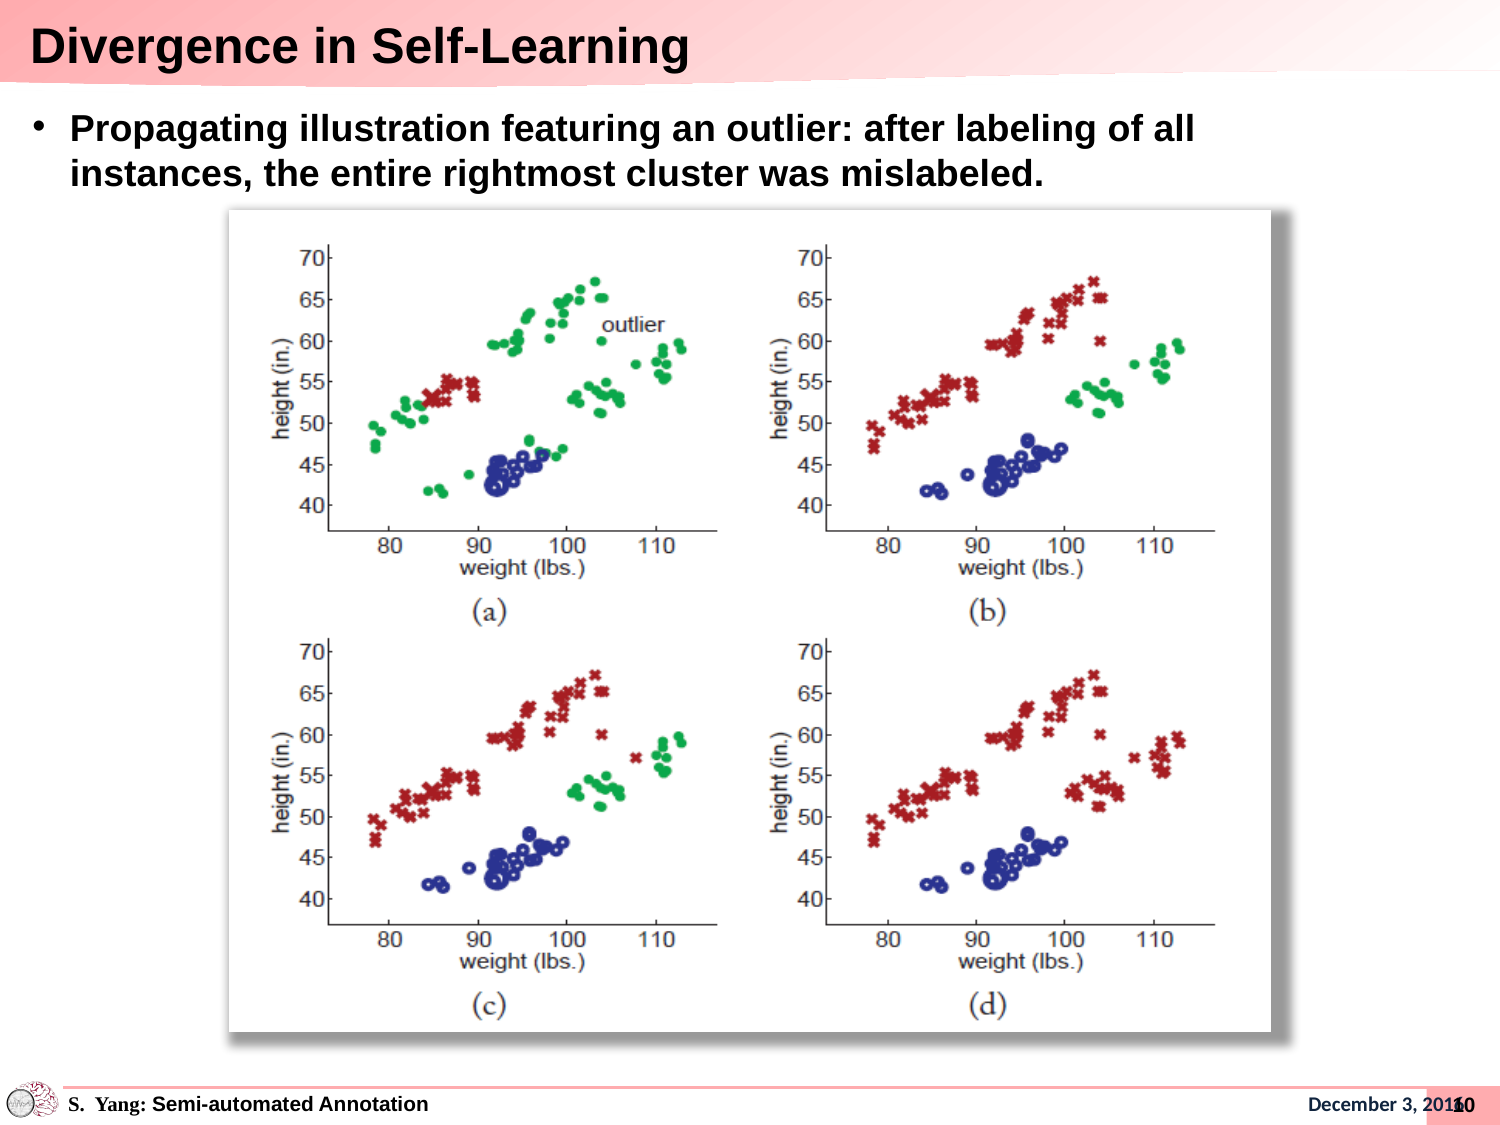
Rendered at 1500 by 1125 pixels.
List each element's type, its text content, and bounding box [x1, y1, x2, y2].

text_box Propagating illustration featuring an outlier: after labeling of all instances, the entire rightmost cluster was mislabeled. [17, 96, 1351, 201]
picture [6, 1081, 59, 1118]
picture [228, 210, 1272, 1032]
title Divergence in Self-Learning [0, 0, 1500, 88]
